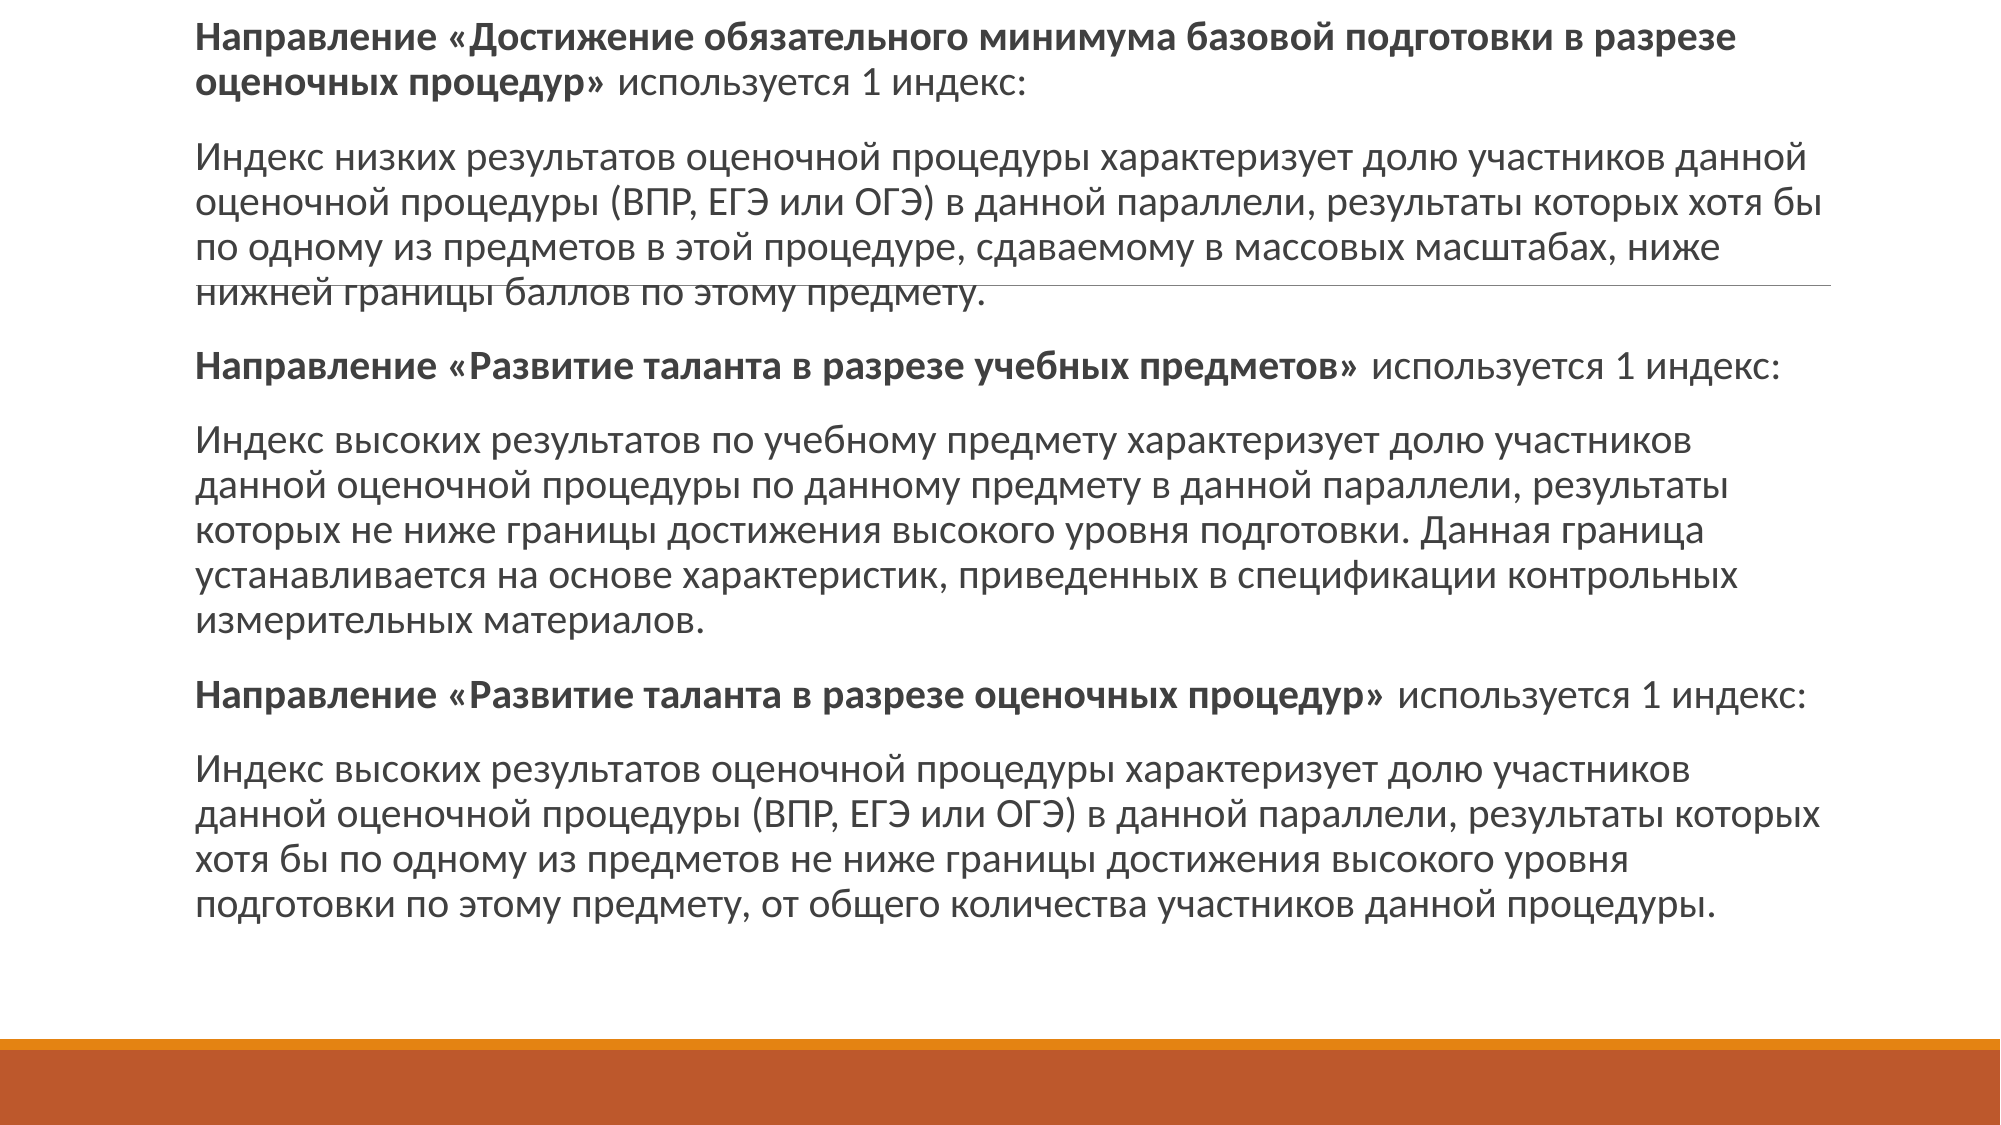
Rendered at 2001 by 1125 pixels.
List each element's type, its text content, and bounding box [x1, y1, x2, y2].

list Направление «Достижение обязательного минимума базовой подготовки в разрезе оценочных процедур» используется 1 индекс: Индекс низких результатов оценочной процедуры характеризует долю участников данной оценочной процедуры (ВПР, ЕГЭ или ОГЭ) в данной параллели, результаты которых хотя бы по одному из предметов в этой процедуре, сдаваемому в массовых масштабах, ниже нижней границы баллов по этому предмету. Направление «Развитие таланта в разрезе учебных предметов» используется 1 индекс: Индекс высоких результатов по учебному предмету характеризует долю участников данной оценочной процедуры по данному предмету в данной параллели, результаты которых не ниже границы достижения высокого уровня подготовки. Данная граница устанавливается на основе характеристик, приведенных в спецификации контрольных измерительных материалов. Направление «Развитие таланта в разрезе оценочных процедур» используется 1 индекс: Индекс высоких результатов оценочной процедуры характеризует долю участников данной оценочной процедуры (ВПР, ЕГЭ или ОГЭ) в данной параллели, результаты которых хотя бы по одному из предметов не ниже границы достижения высокого уровня подготовки по этому предмету, от общего количества участников данной процедуры. [180, 7, 1830, 938]
